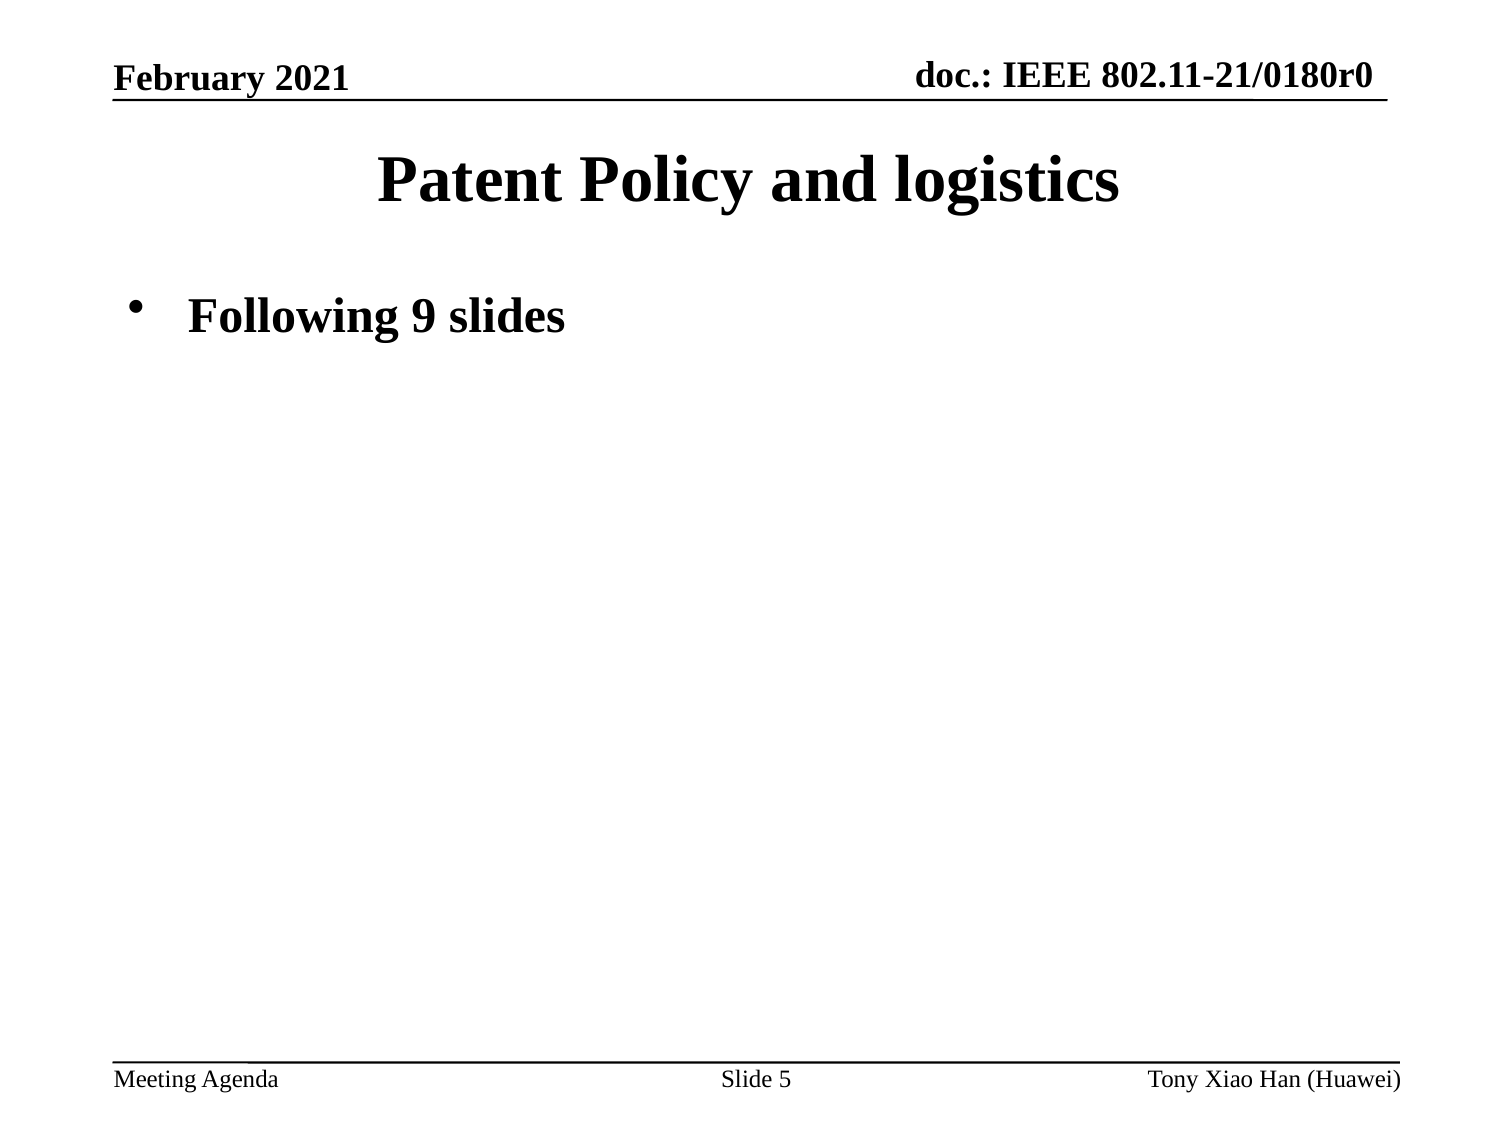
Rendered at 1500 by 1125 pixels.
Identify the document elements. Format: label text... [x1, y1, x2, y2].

text_box Following 9 slides [112, 274, 1388, 950]
footer Tony Xiao Han (Huawei) [999, 1061, 1402, 1093]
text_box Patent Policy and logistics [112, 87, 1388, 263]
slide_number Slide 5 [712, 1061, 800, 1093]
